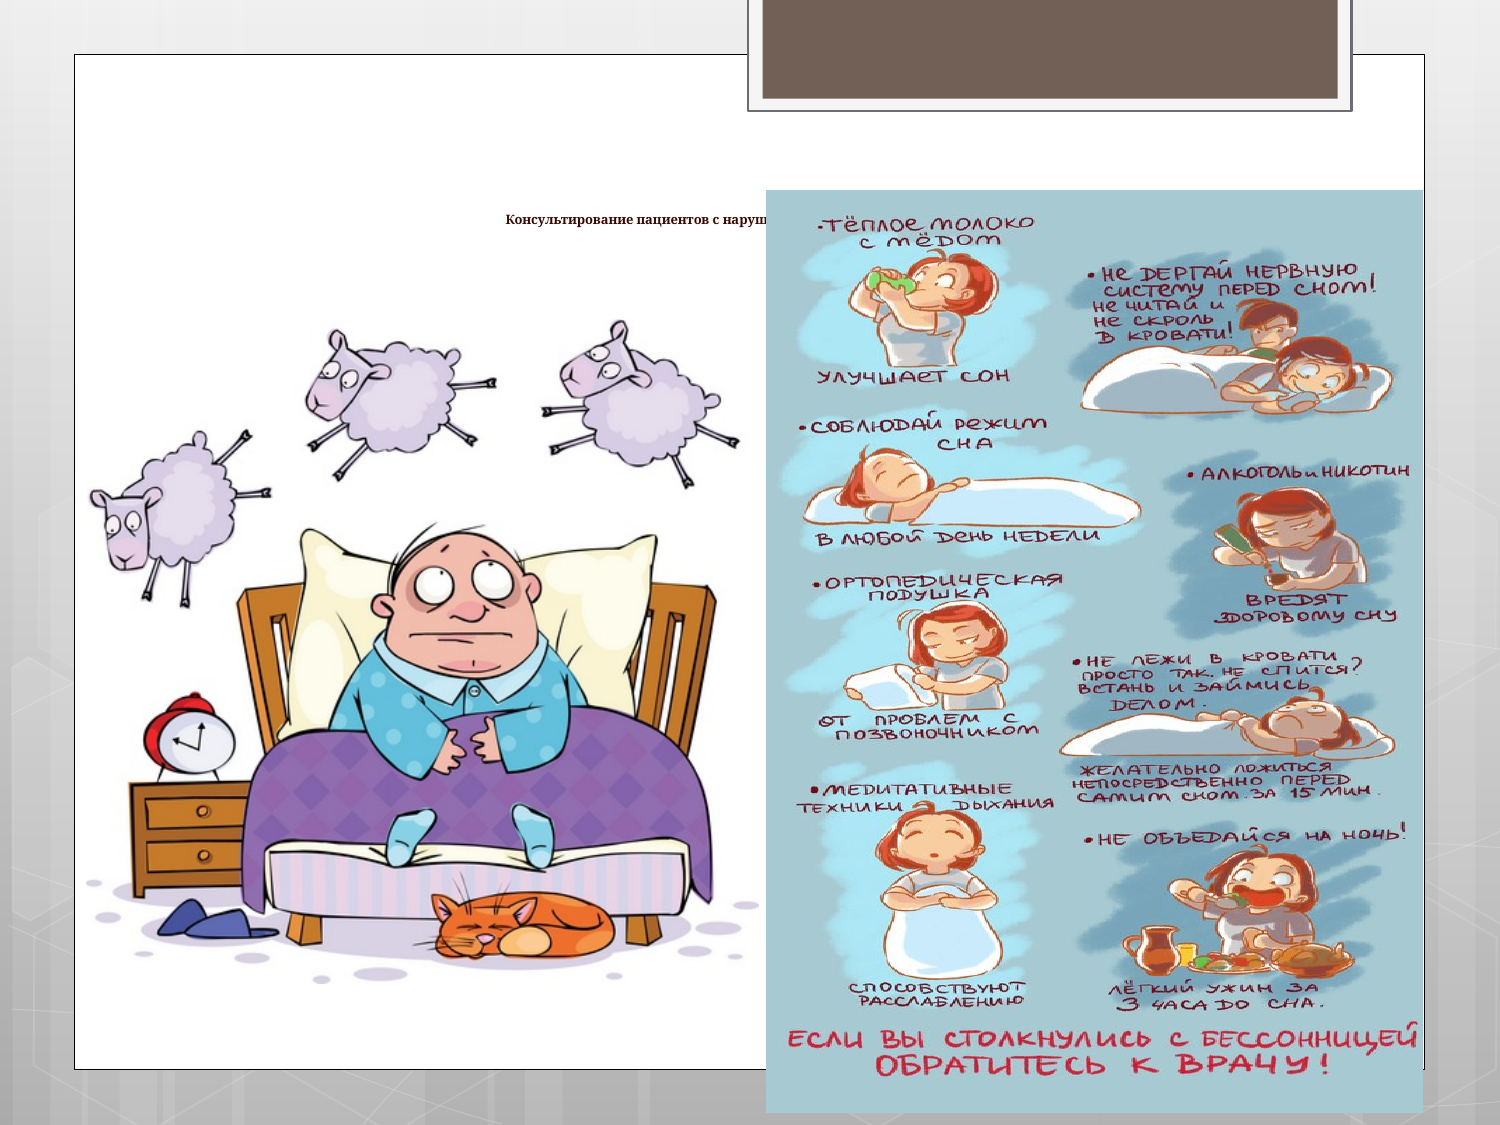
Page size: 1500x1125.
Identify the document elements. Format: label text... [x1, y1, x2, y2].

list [86, 318, 759, 985]
title Консультирование пациентов с нарушениями сна [17, 30, 1335, 263]
picture [766, 190, 1423, 1113]
